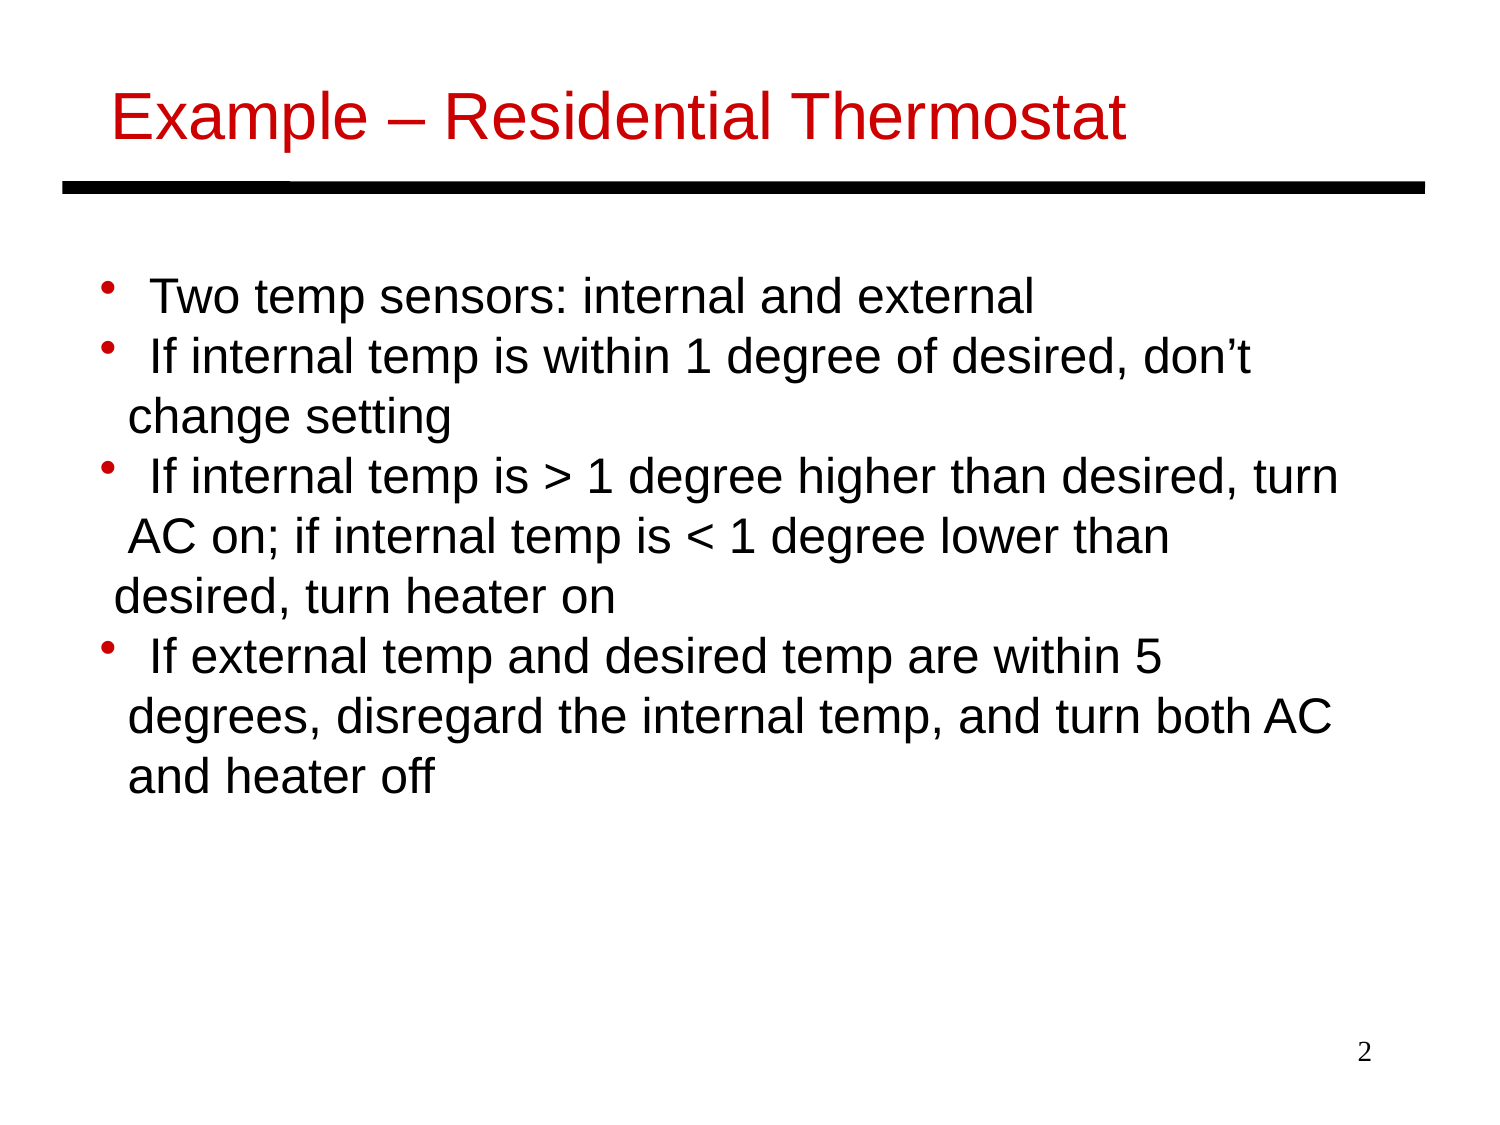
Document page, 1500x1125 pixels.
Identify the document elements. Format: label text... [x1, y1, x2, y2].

slide_number 2 [1074, 1025, 1388, 1100]
text_box Two temp sensors: internal and external If internal temp is within 1 degree of desired, don’t change setting If internal temp is > 1 degree higher than desired, turn AC on; if internal temp is < 1 degree lower than desired, turn heater on If external temp and desired temp are within 5 degrees, disregard the internal temp, and turn both AC and heater off [84, 256, 1363, 872]
text_box Example – Residential Thermostat [95, 65, 1143, 160]
